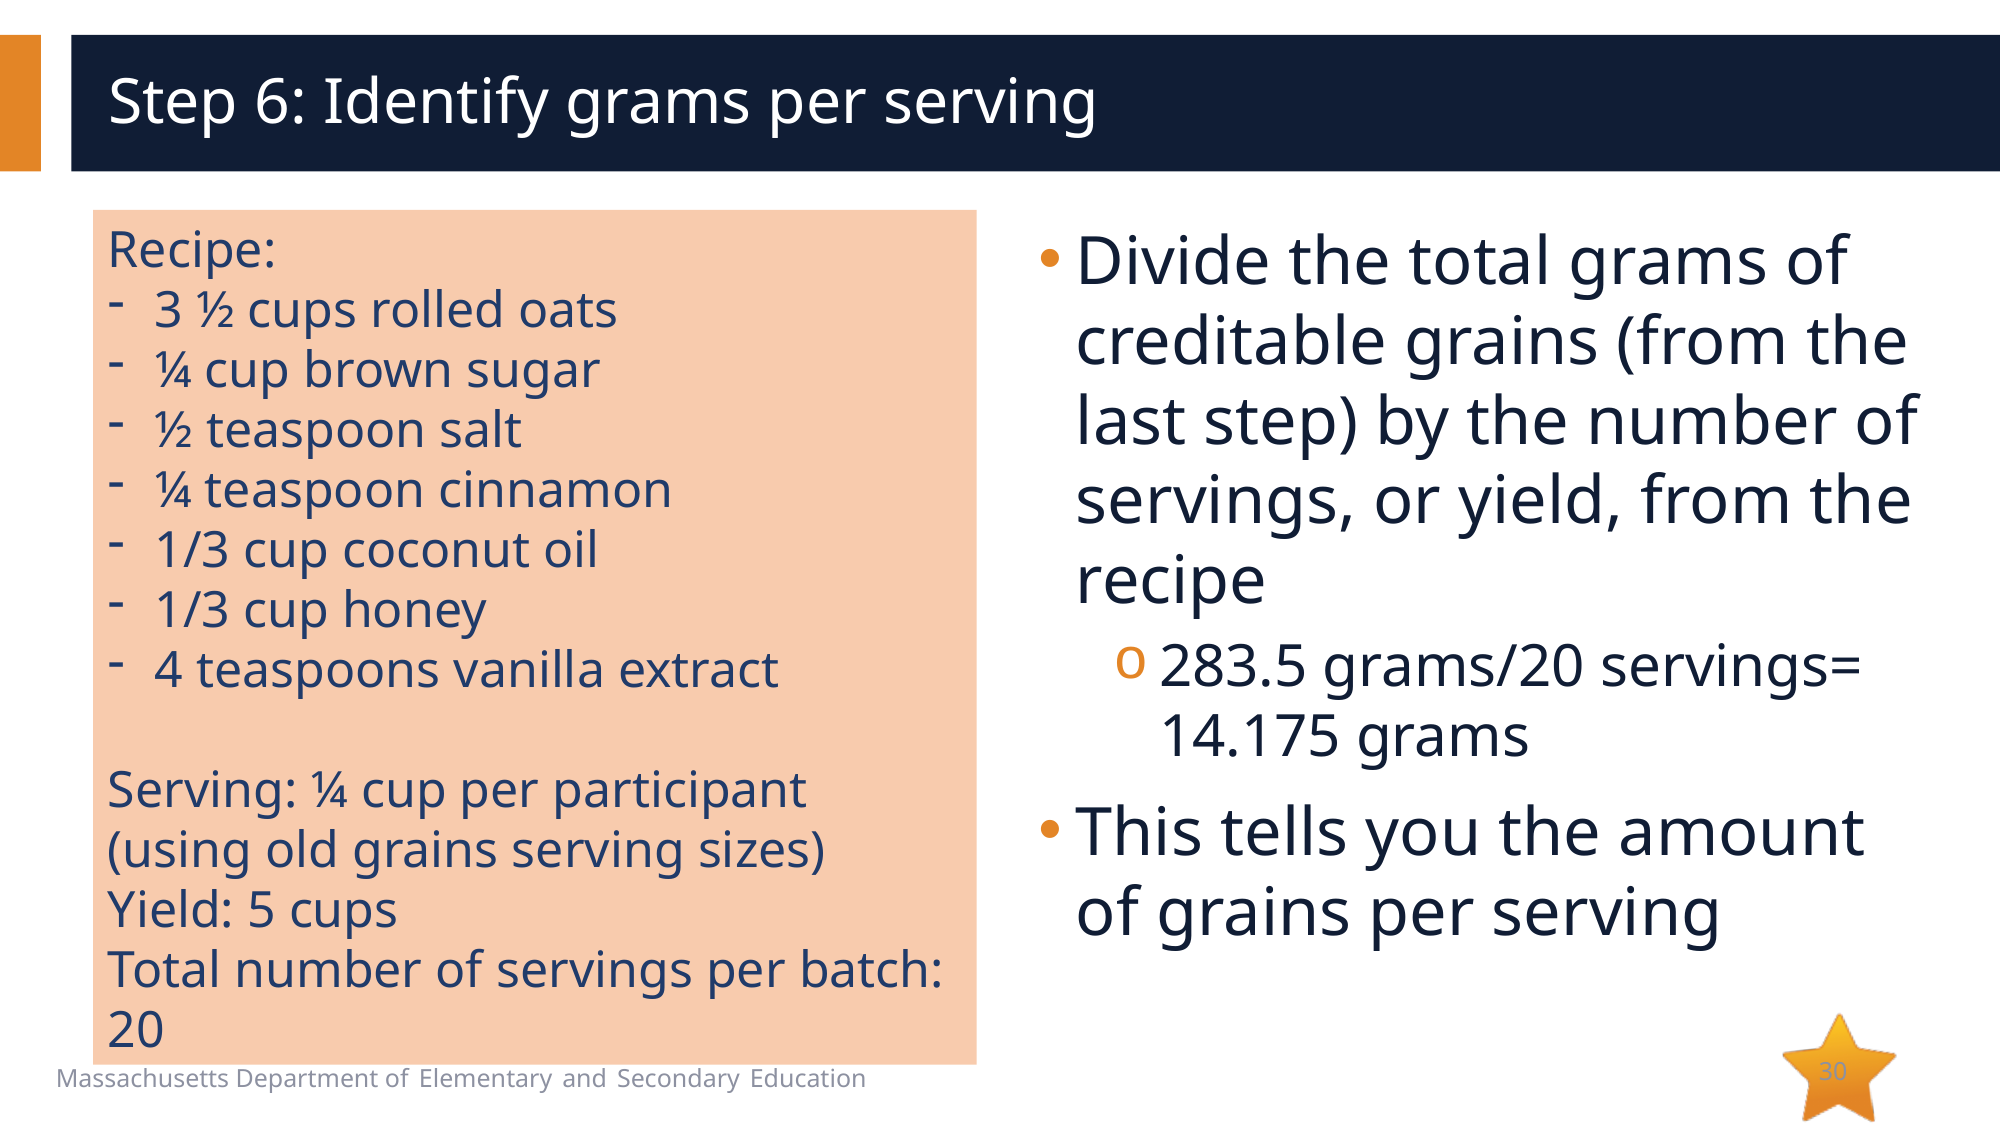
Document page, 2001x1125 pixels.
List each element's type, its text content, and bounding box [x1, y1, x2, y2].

title Step 6: Identify grams per serving [93, 47, 1959, 159]
slide_number 30 [1412, 1042, 1863, 1103]
text_box Recipe: 3 ½ cups rolled oats ¼ cup brown sugar ½ teaspoon salt ¼ teaspoon cinnamon 1/3 cup coconut oil 1/3 cup honey 4 teaspoons vanilla extract Serving: ¼ cup per participant (using old grains serving sizes) Yield: 5 cups Total number of servings per batch: 20 [93, 209, 977, 1065]
list Divide the total grams of creditable grains (from the last step) by the number of servings, or yield, from the recipe 283.5 grams/20 servings= 14.175 grams This tells you the amount of grains per serving [1023, 210, 1959, 1010]
picture [1773, 1010, 1909, 1125]
